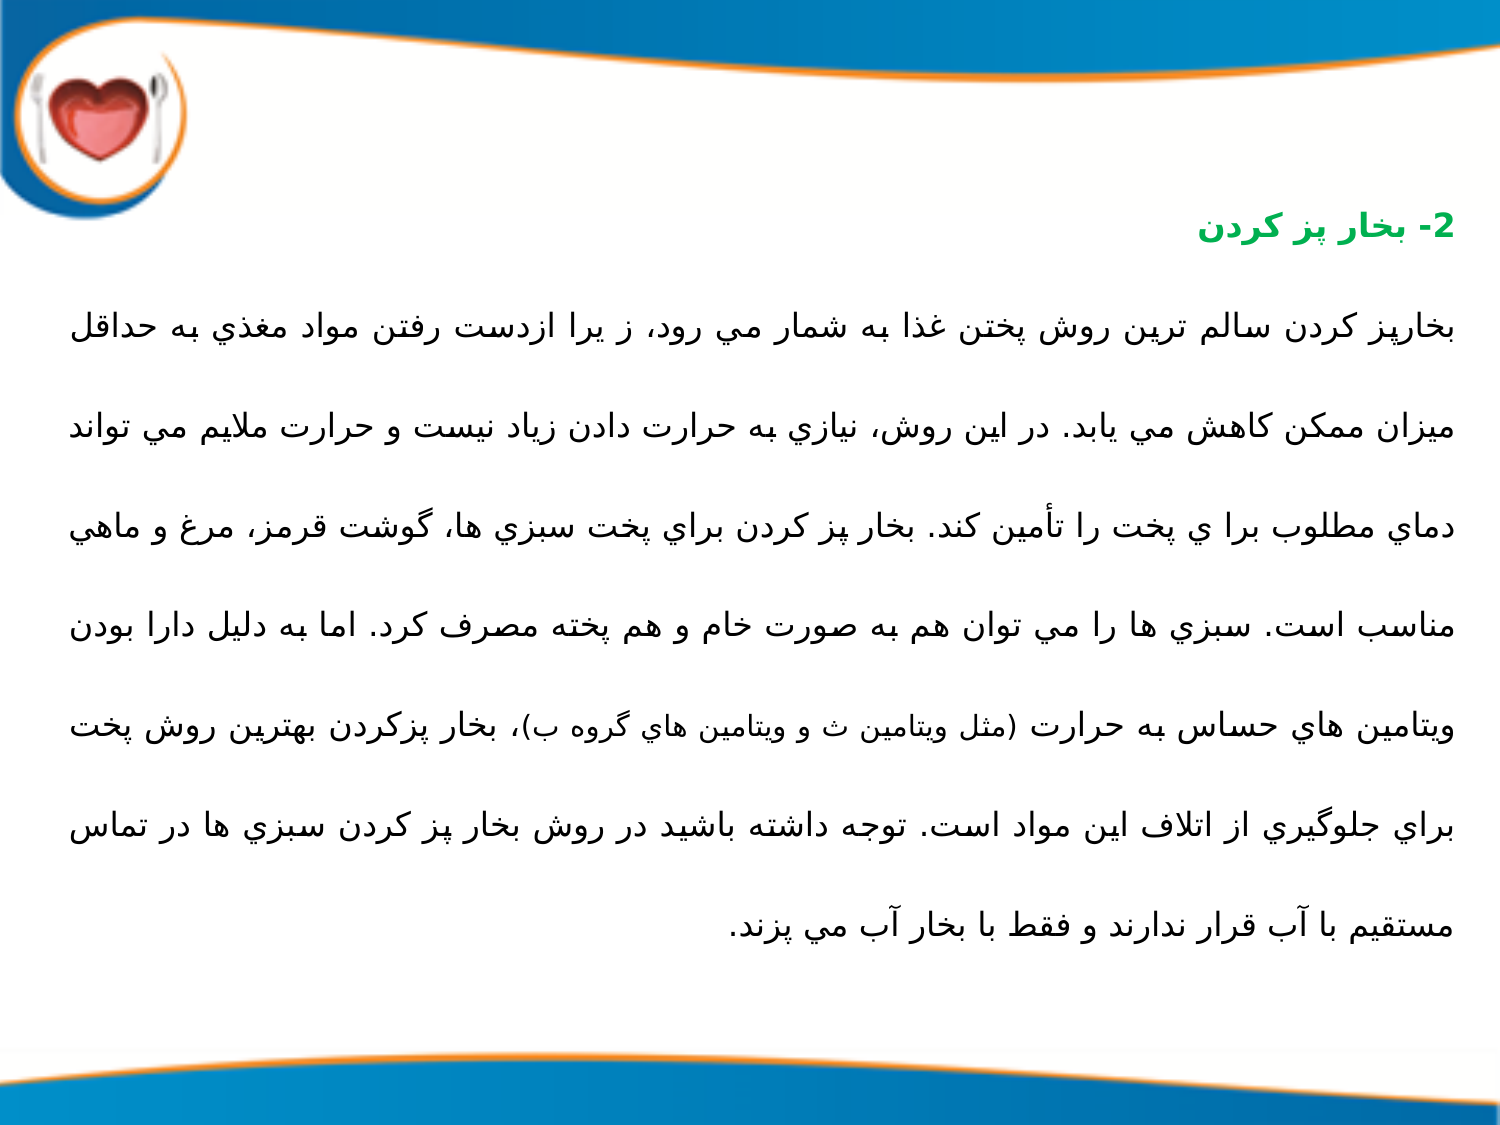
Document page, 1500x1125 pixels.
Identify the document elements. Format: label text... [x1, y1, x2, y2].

text_box 2- بخار پز كردن بخارپز كردن سالم ترين روش پختن غذا به شمار مي رود، ز يرا ازدست رفتن مواد مغذي به حداقل ميزان ممكن كاهش مي يابد. در اين روش، نيازي به حرارت دادن زياد نيست و حرارت ملايم مي تواند دماي مطلوب برا ي پخت را تأمين كند. بخار پز كردن براي پخت سبزي ها، گوشت قرمز، مرغ و ماهي مناسب است. سبزي ها را مي توان هم به صورت خام و هم پخته مصرف كرد. اما به دليل دارا بودن ويتامين هاي حساس به حرارت (مثل ويتامين ث و ويتامين هاي گروه ب)، بخار پزكردن بهترين روش پخت براي جلوگيري از اتلاف اين مواد است. توجه داشته باشيد در روش بخار پز كردن سبزي ها در تماس مستقيم با آب قرار ندارند و فقط با بخار آب مي پزند. [53, 137, 1471, 951]
picture [0, 0, 1500, 1125]
